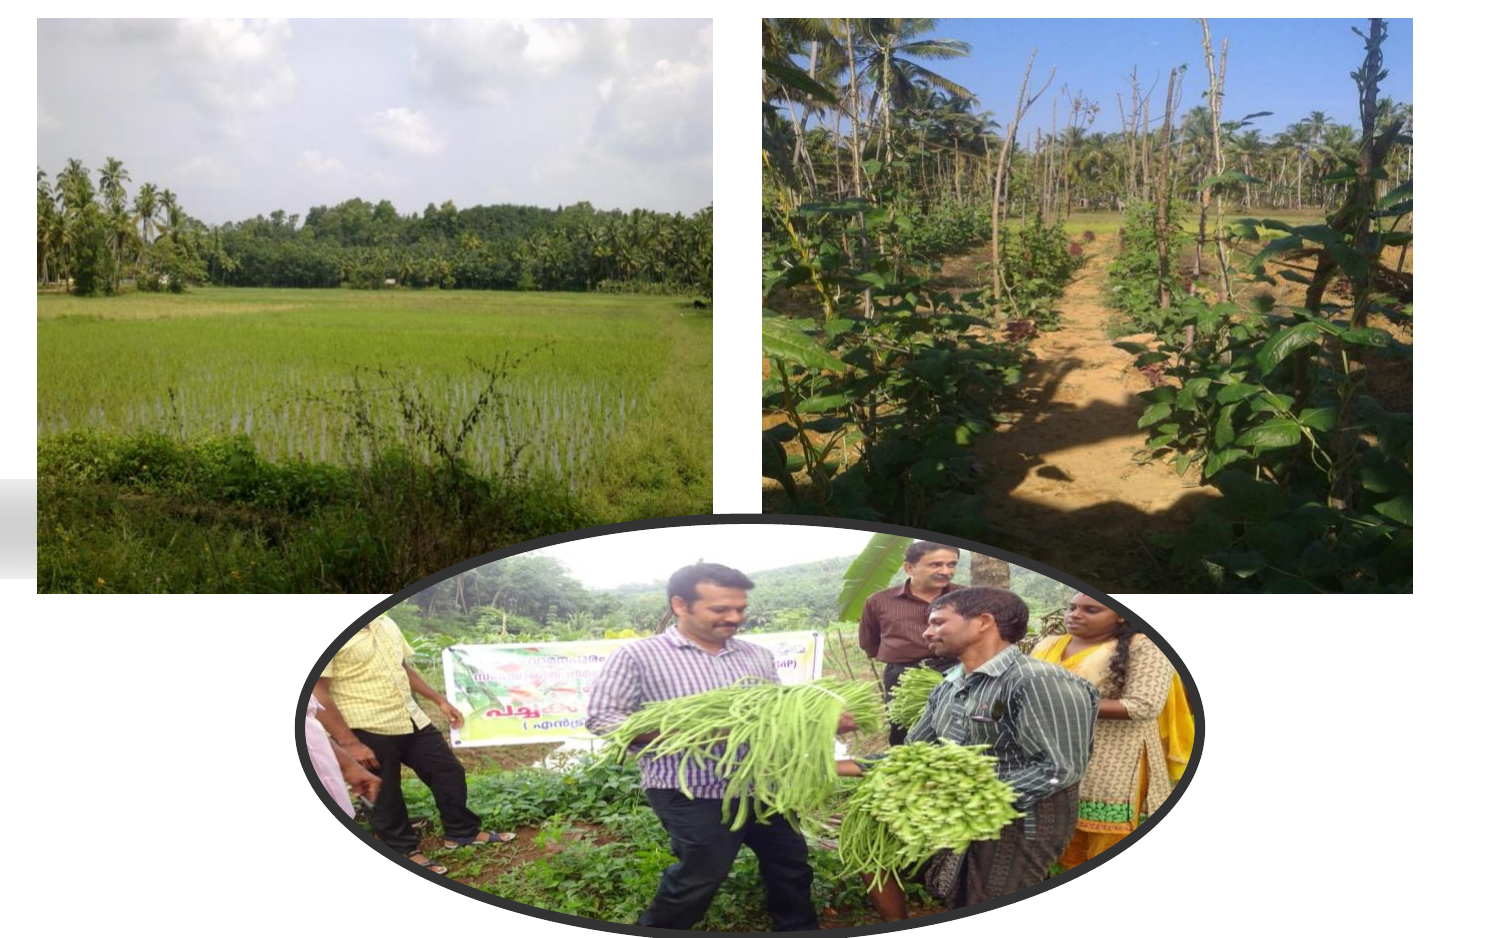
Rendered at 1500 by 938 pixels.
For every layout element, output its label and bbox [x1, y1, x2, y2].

picture [37, 18, 713, 595]
picture [762, 18, 1413, 595]
list [299, 518, 1201, 938]
